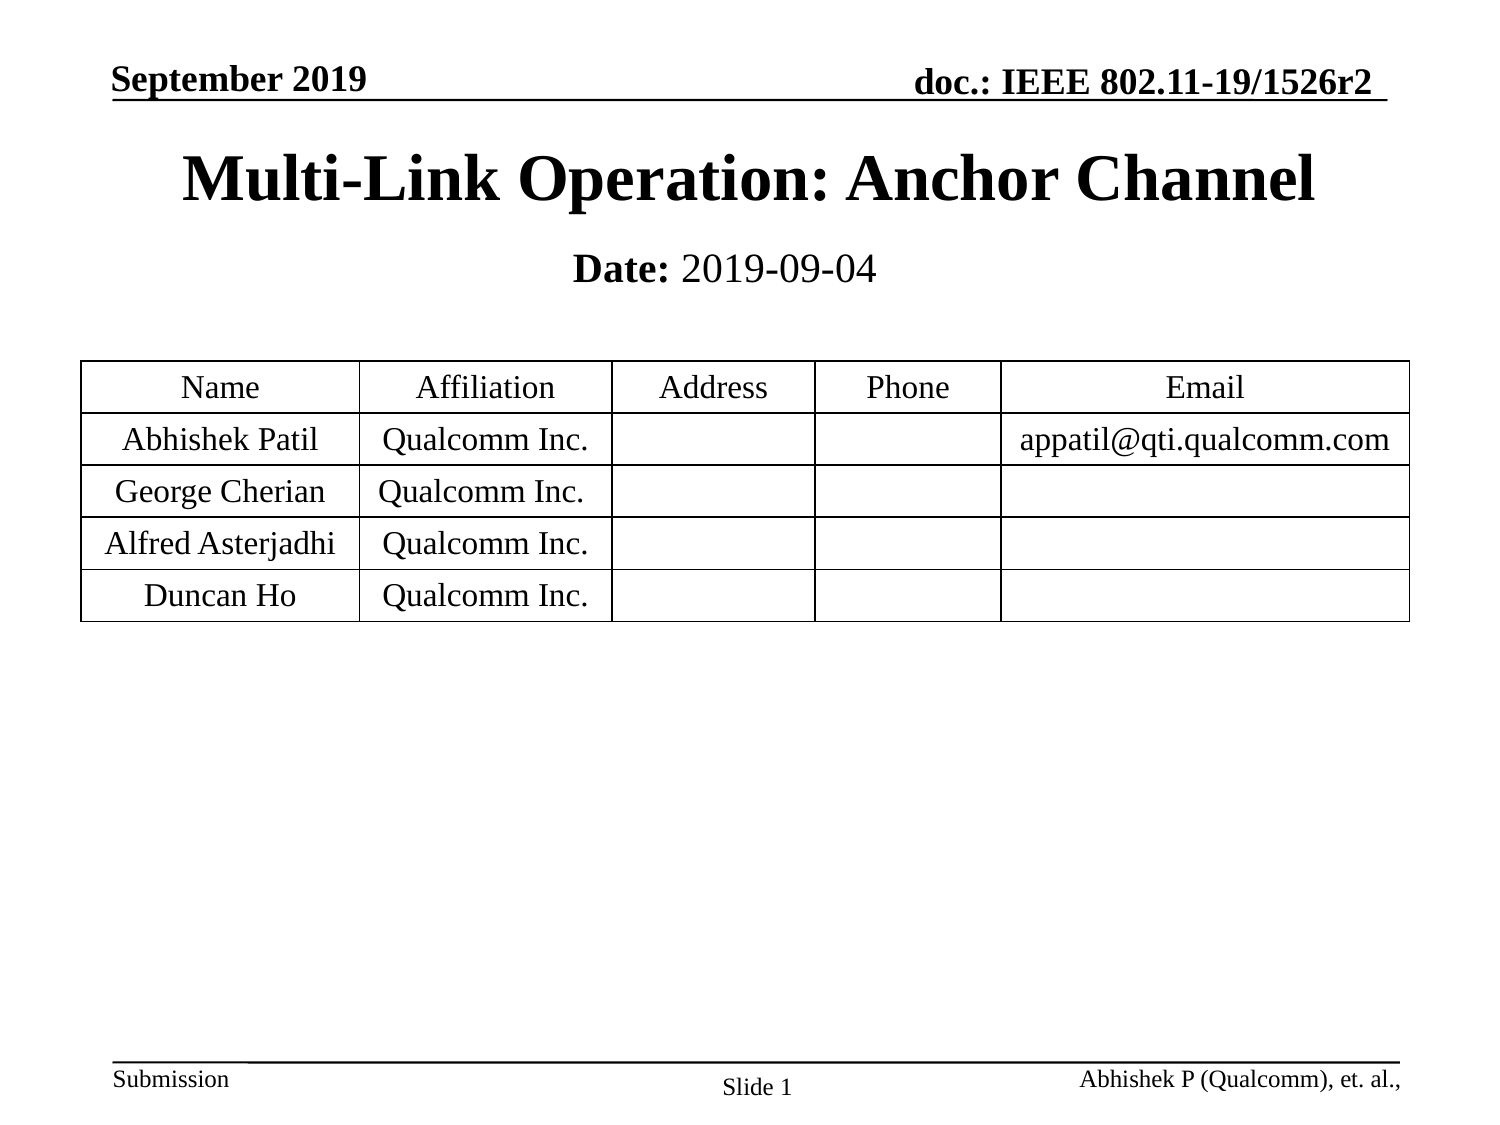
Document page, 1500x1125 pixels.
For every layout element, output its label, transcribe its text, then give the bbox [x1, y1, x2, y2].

table_cell George Cherian [82, 466, 359, 516]
table_cell appatil@qti.qualcomm.com [1002, 414, 1409, 464]
table_header Address [613, 362, 814, 412]
table_cell Qualcomm Inc. [360, 414, 611, 464]
table_cell Qualcomm Inc. [360, 570, 611, 621]
table_header Phone [816, 362, 1000, 412]
table_header Email [1002, 362, 1409, 412]
table_cell [613, 518, 814, 569]
table_header Name [82, 362, 359, 412]
table_cell [613, 466, 814, 516]
table_cell [816, 414, 1000, 464]
table_header Affiliation [360, 362, 611, 412]
table_cell Duncan Ho [82, 570, 359, 621]
table_cell [816, 570, 1000, 621]
footer Abhishek P (Qualcomm), et. al., [949, 1061, 1402, 1093]
table_cell [816, 518, 1000, 569]
table_cell [1002, 518, 1409, 569]
table_cell [1002, 466, 1409, 516]
table_cell Alfred Asterjadhi [82, 518, 359, 569]
title Multi-Link Operation: Anchor Channel [112, 100, 1388, 248]
table_cell Qualcomm Inc. [360, 518, 611, 569]
table_cell [1002, 570, 1409, 621]
table_cell [613, 570, 814, 621]
slide_number Slide 1 [713, 1069, 802, 1101]
text_box Date: 2019-09-04 [87, 233, 1363, 296]
table_cell Abhishek Patil [82, 414, 359, 464]
table_cell Qualcomm Inc. [360, 466, 611, 516]
table_cell [816, 466, 1000, 516]
table_cell [613, 414, 814, 464]
